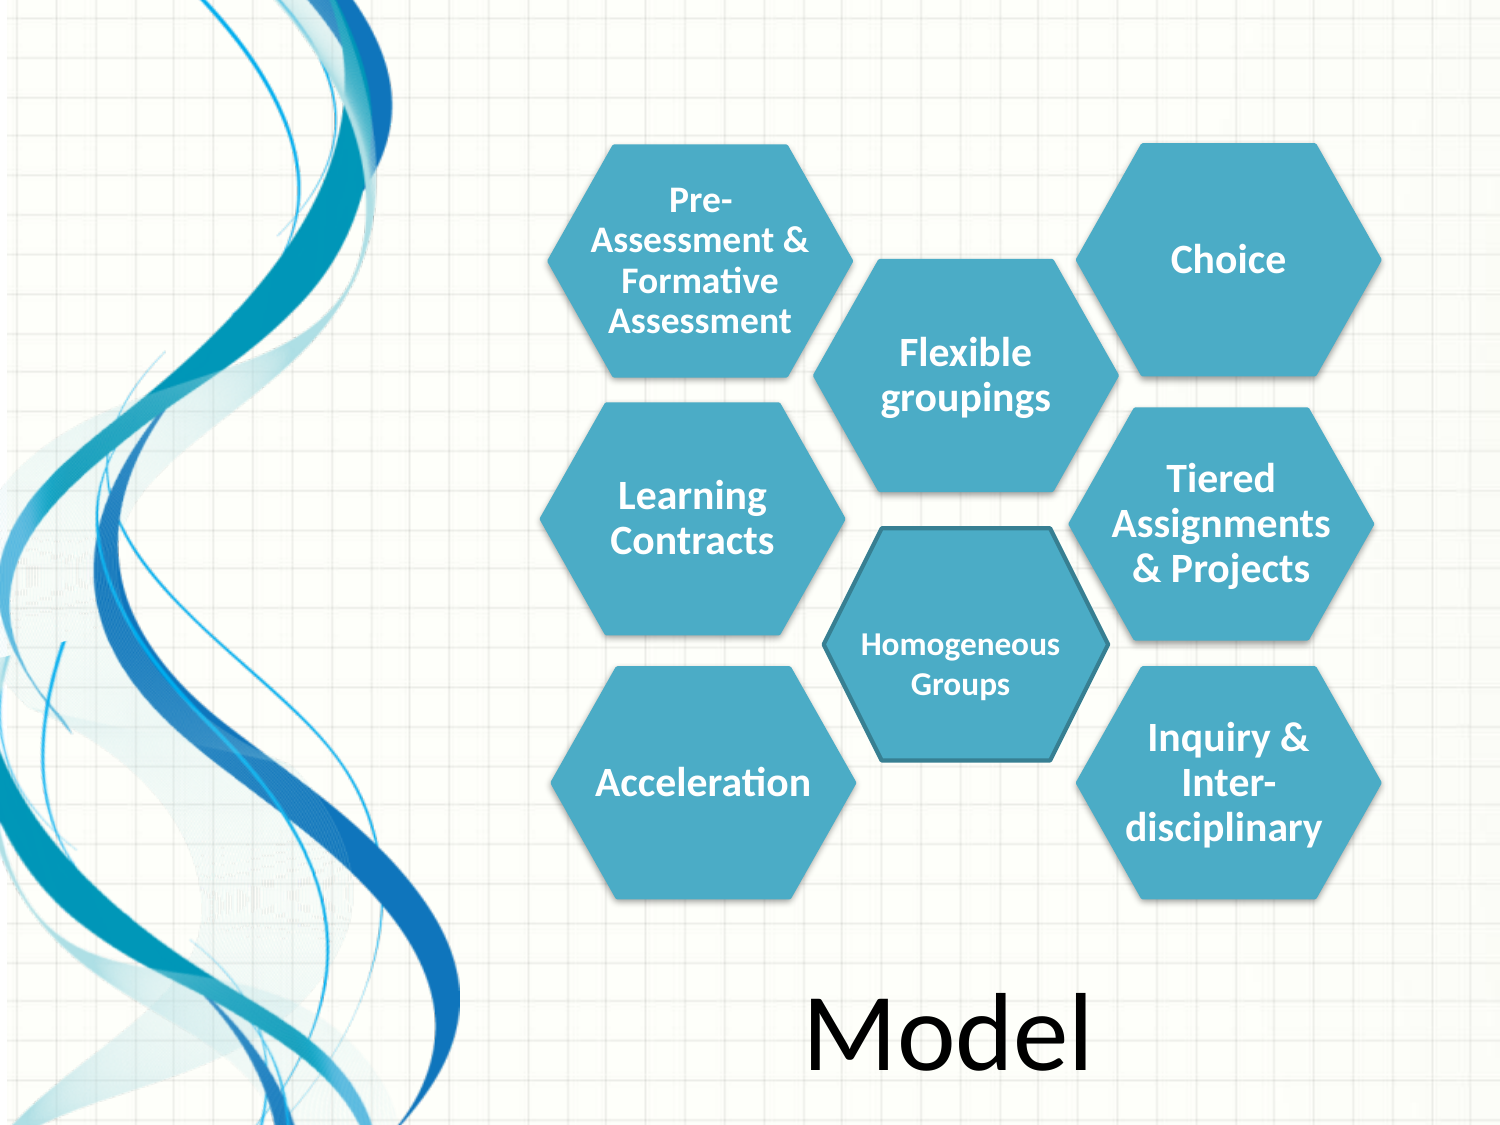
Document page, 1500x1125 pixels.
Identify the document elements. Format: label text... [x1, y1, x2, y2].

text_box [541, 145, 1380, 898]
picture [0, 0, 1500, 1125]
text_box Model [517, 952, 1380, 1102]
